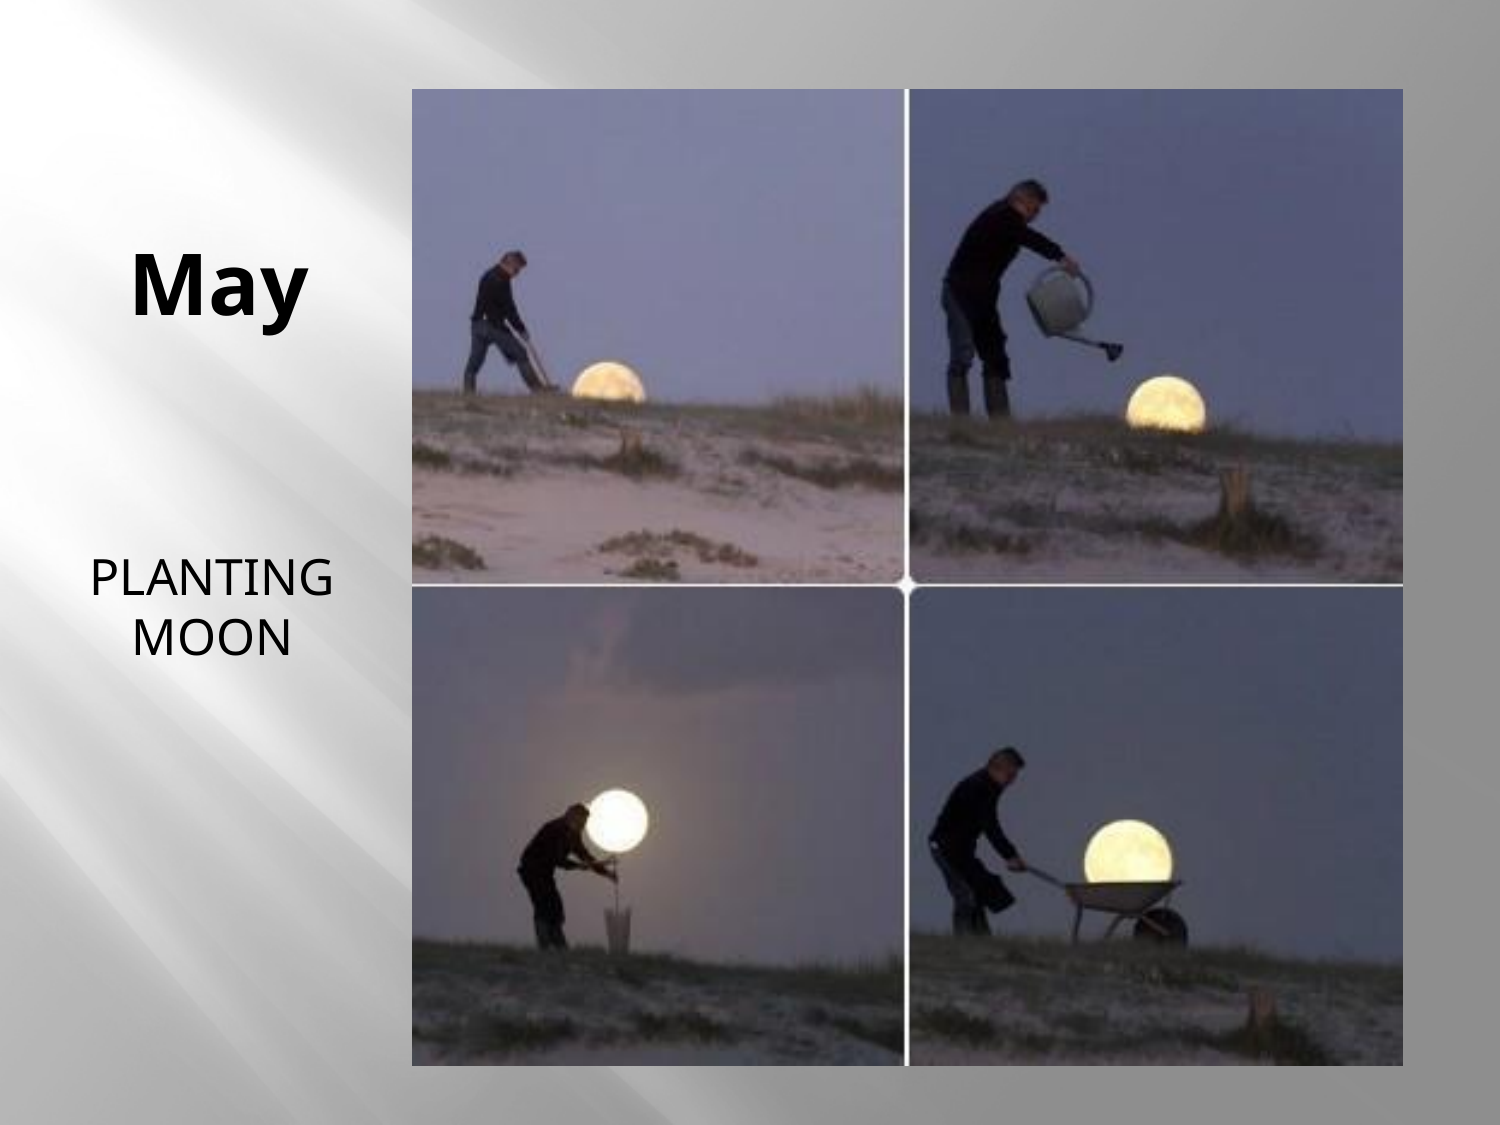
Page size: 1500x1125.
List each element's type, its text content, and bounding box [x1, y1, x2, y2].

title May [50, 187, 388, 375]
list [412, 89, 1403, 1066]
list Planting Moon [37, 562, 388, 649]
